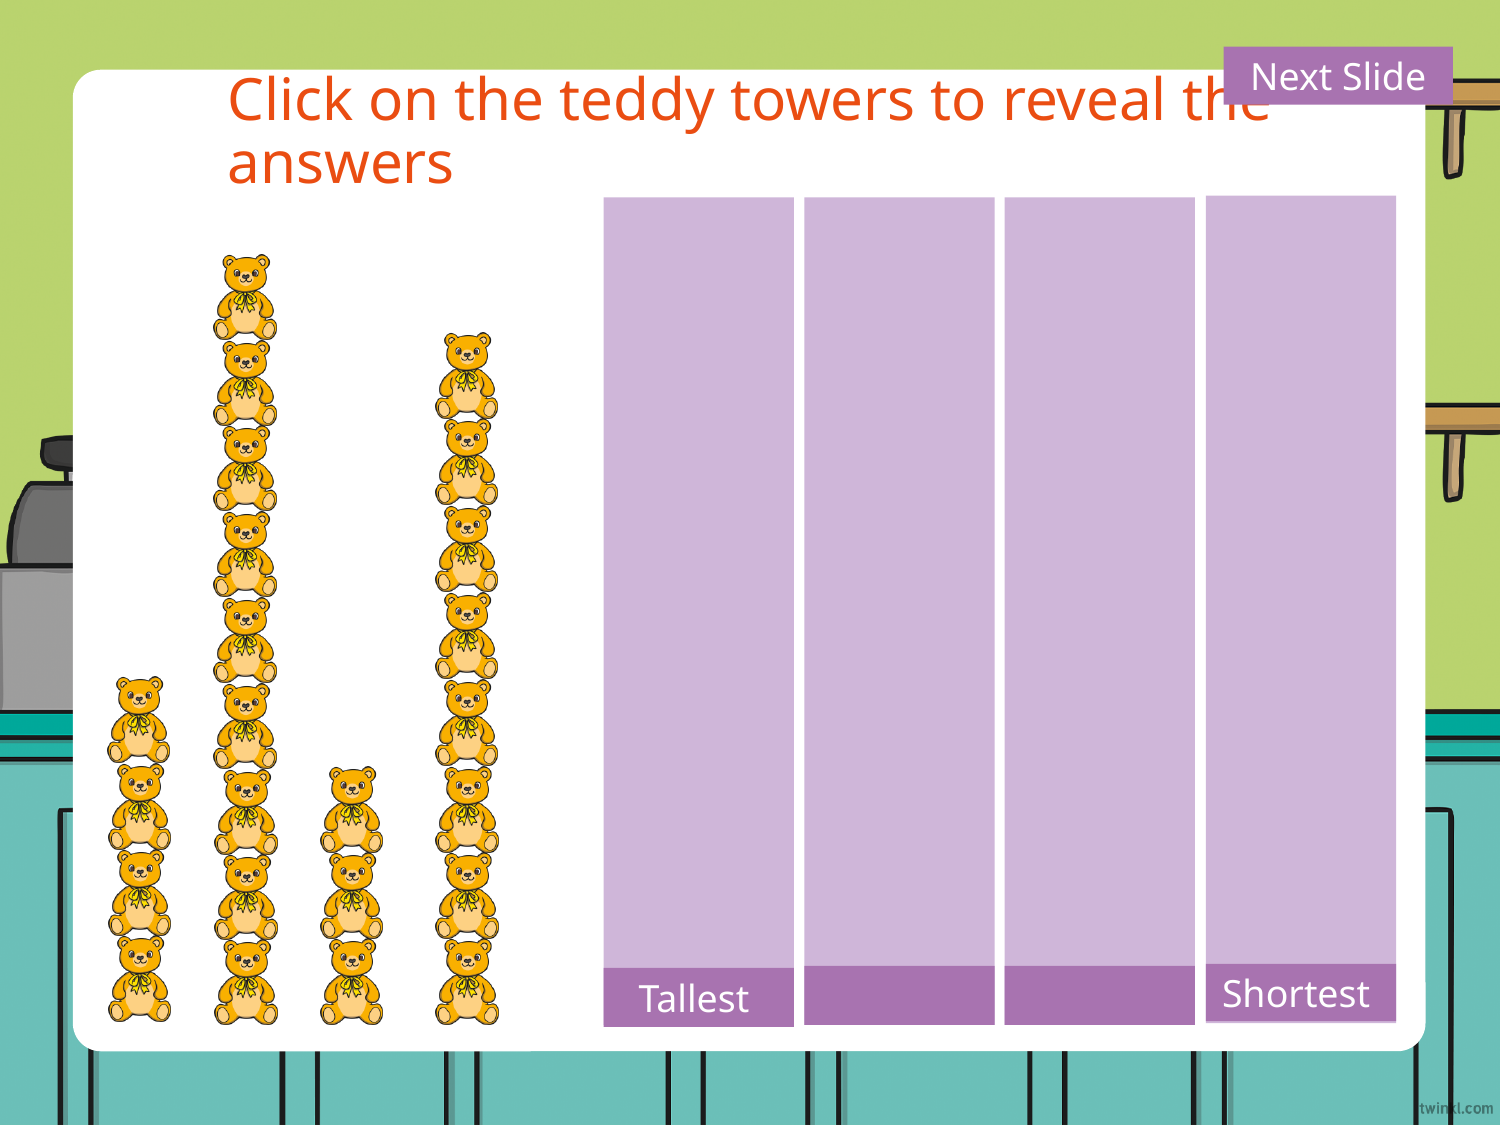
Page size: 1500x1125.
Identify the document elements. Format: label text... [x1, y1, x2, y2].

text_box [803, 965, 996, 1026]
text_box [107, 676, 171, 1022]
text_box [434, 332, 498, 1025]
text_box [603, 196, 795, 967]
text_box [1205, 194, 1397, 963]
title Click on the teddy towers to reveal the answers [74, 50, 1426, 217]
text_box Shortest [1205, 963, 1397, 1022]
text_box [213, 254, 278, 1025]
text_box [1004, 196, 1196, 965]
text_box [1004, 965, 1196, 1026]
text_box Next Slide [1223, 46, 1454, 106]
text_box [803, 196, 996, 965]
text_box Tallest [603, 967, 795, 1028]
picture [0, 0, 1500, 1125]
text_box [320, 766, 383, 1025]
